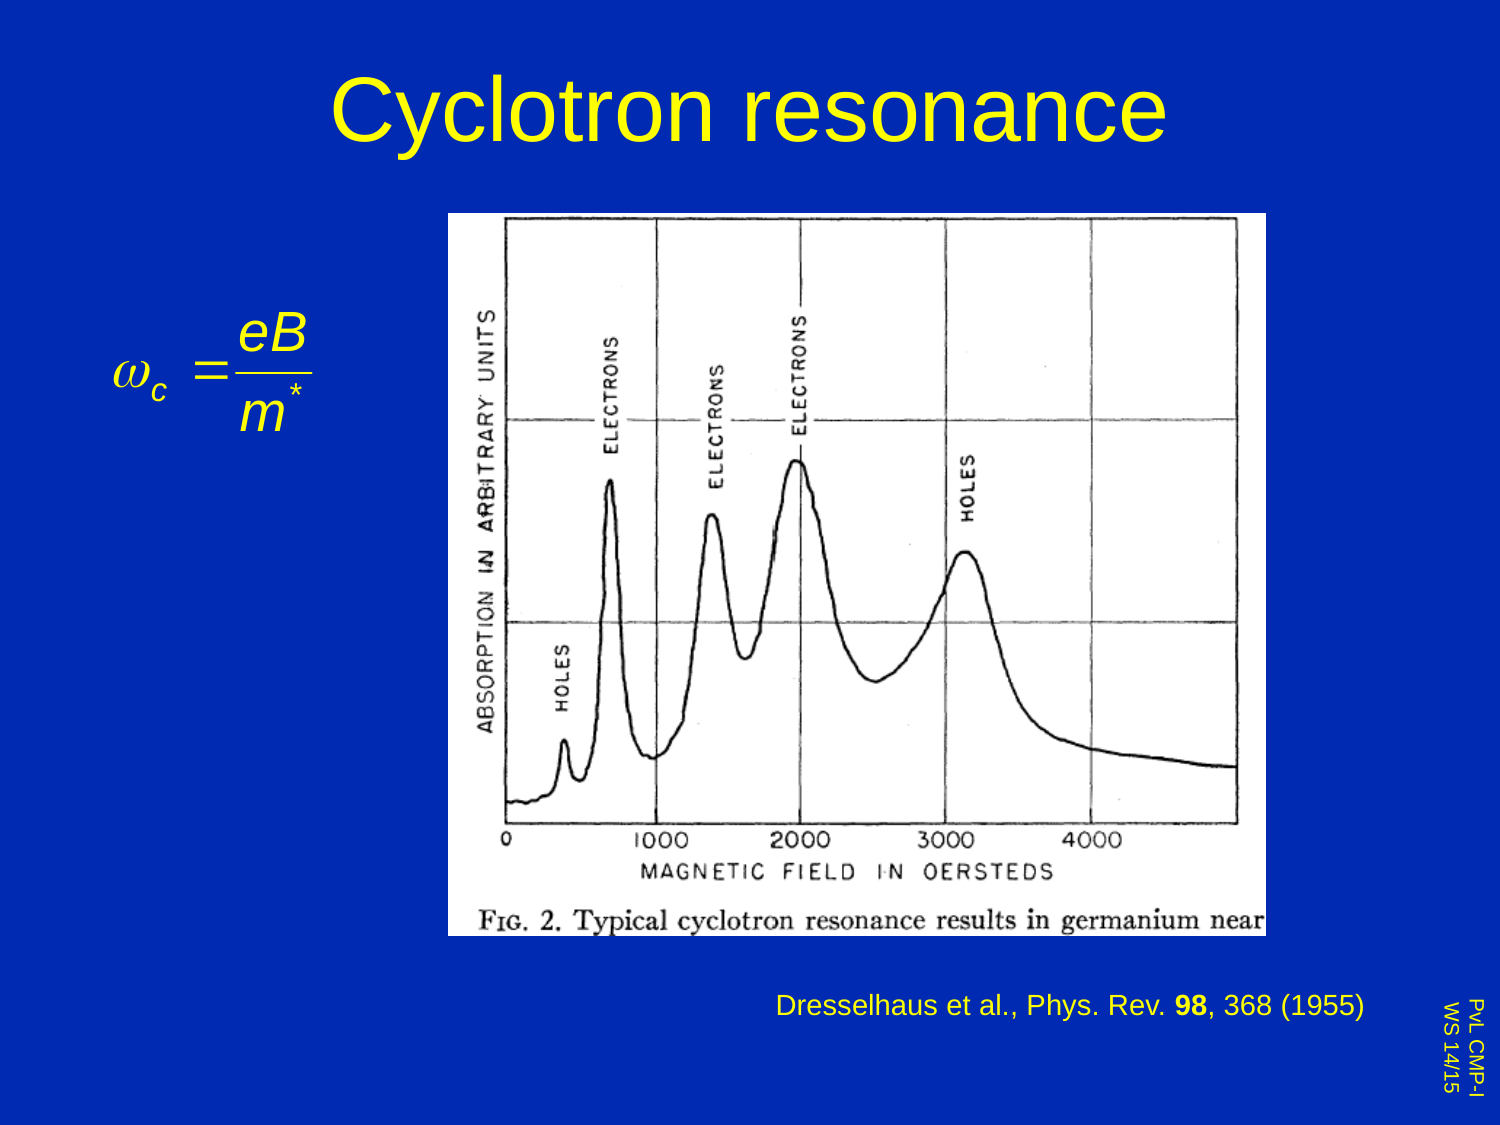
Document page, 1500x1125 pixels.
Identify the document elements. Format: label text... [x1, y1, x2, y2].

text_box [105, 297, 319, 441]
title Cyclotron resonance [112, 10, 1388, 199]
picture [448, 213, 1267, 936]
text_box Dresselhaus et al., Phys. Rev. 98, 368 (1955) [760, 978, 1381, 1029]
